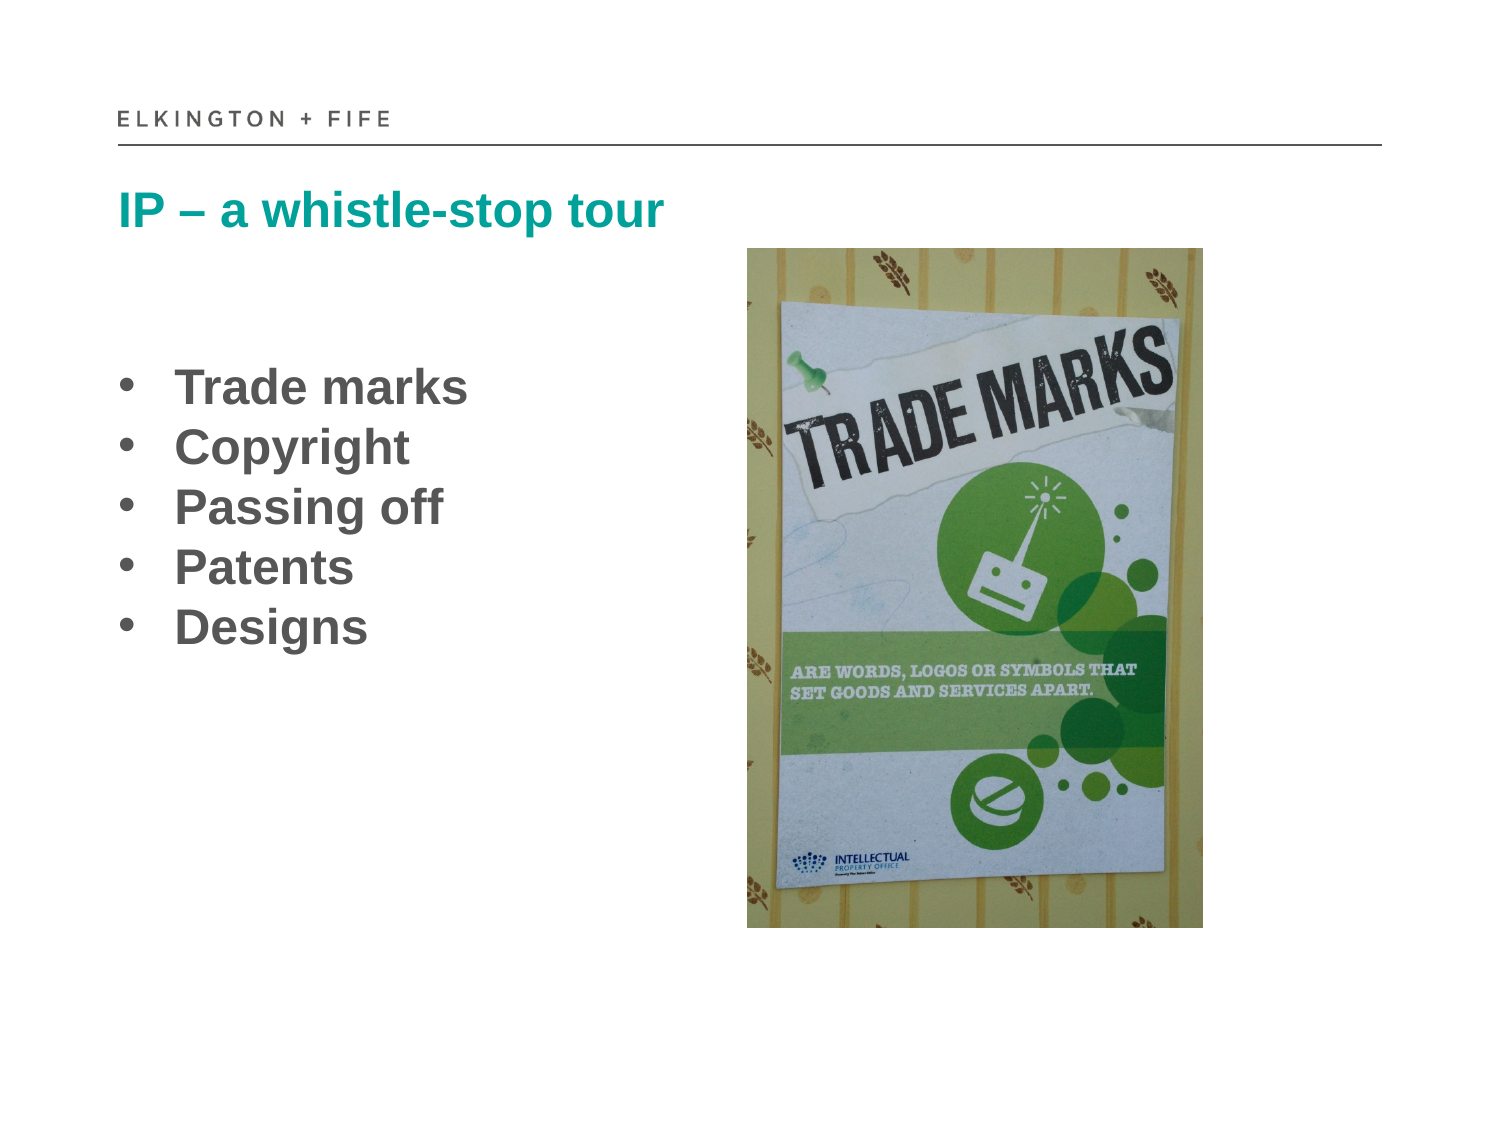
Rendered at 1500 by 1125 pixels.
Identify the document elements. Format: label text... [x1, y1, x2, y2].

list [747, 248, 1203, 929]
title IP – a whistle-stop tour [118, 177, 1382, 323]
picture [118, 110, 389, 127]
list Trade marks Copyright Passing off Patents Designs [118, 354, 724, 1034]
